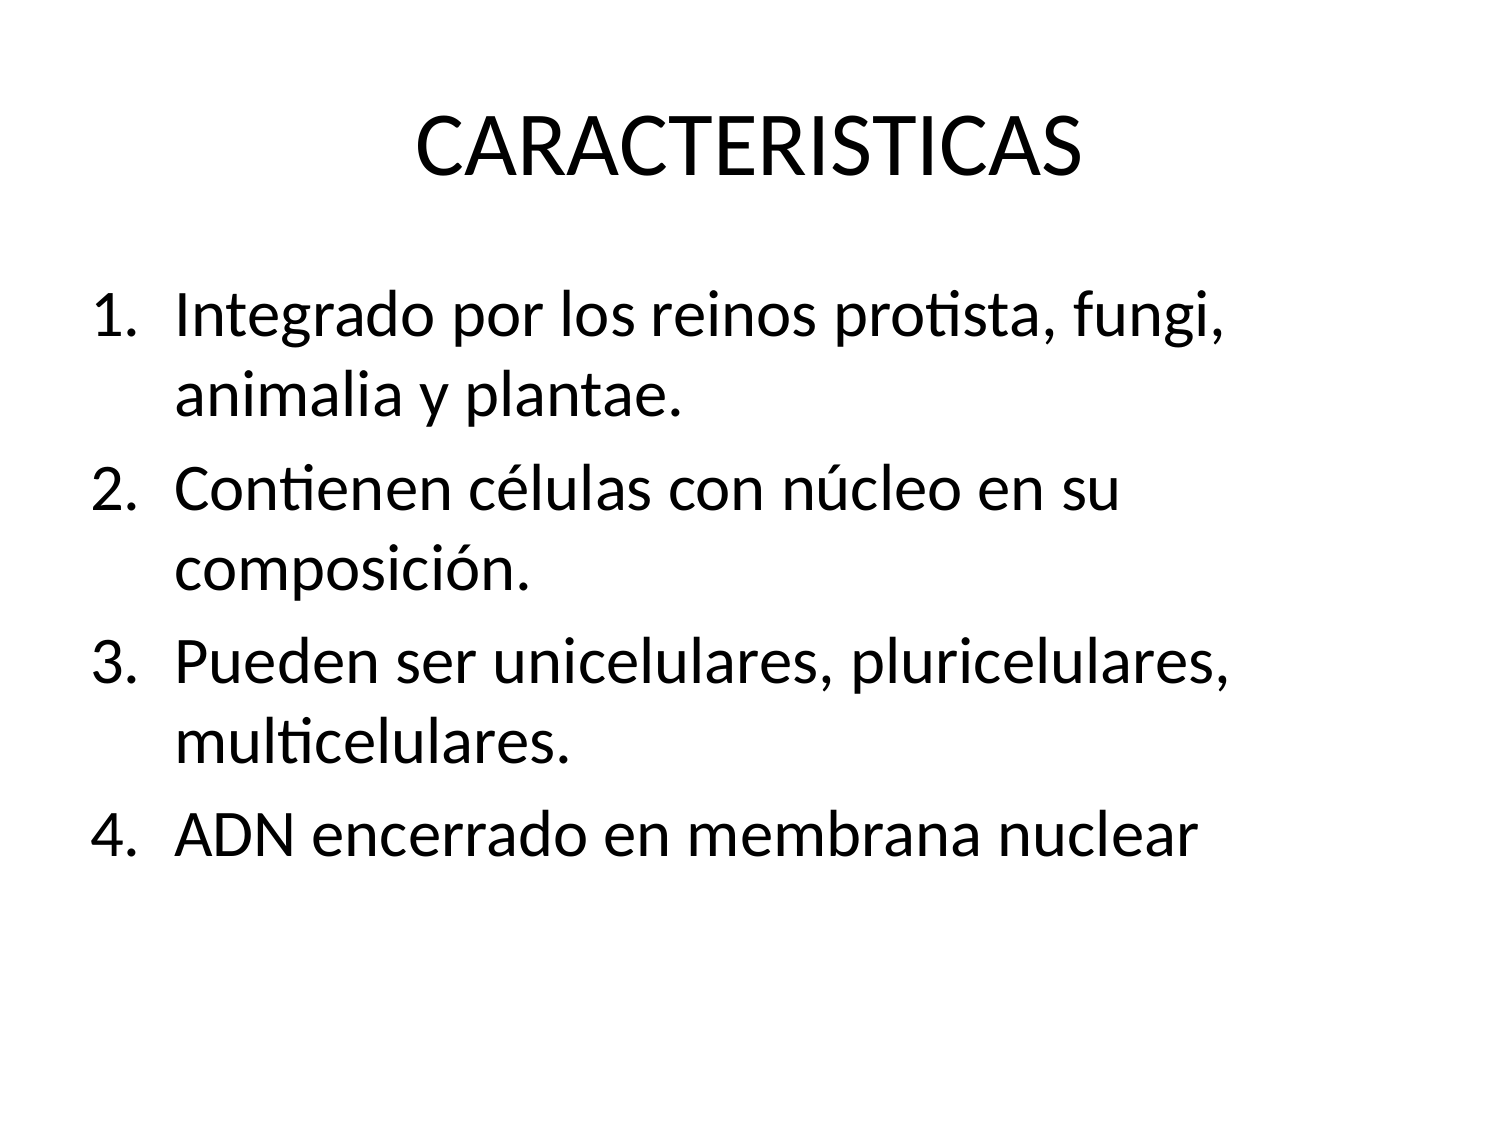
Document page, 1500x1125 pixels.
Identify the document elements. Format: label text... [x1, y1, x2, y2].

title CARACTERISTICAS [75, 45, 1425, 233]
list Integrado por los reinos protista, fungi, animalia y plantae. Contienen células con núcleo en su composición. Pueden ser unicelulares, pluricelulares, multicelulares. ADN encerrado en membrana nuclear [75, 262, 1425, 1005]
